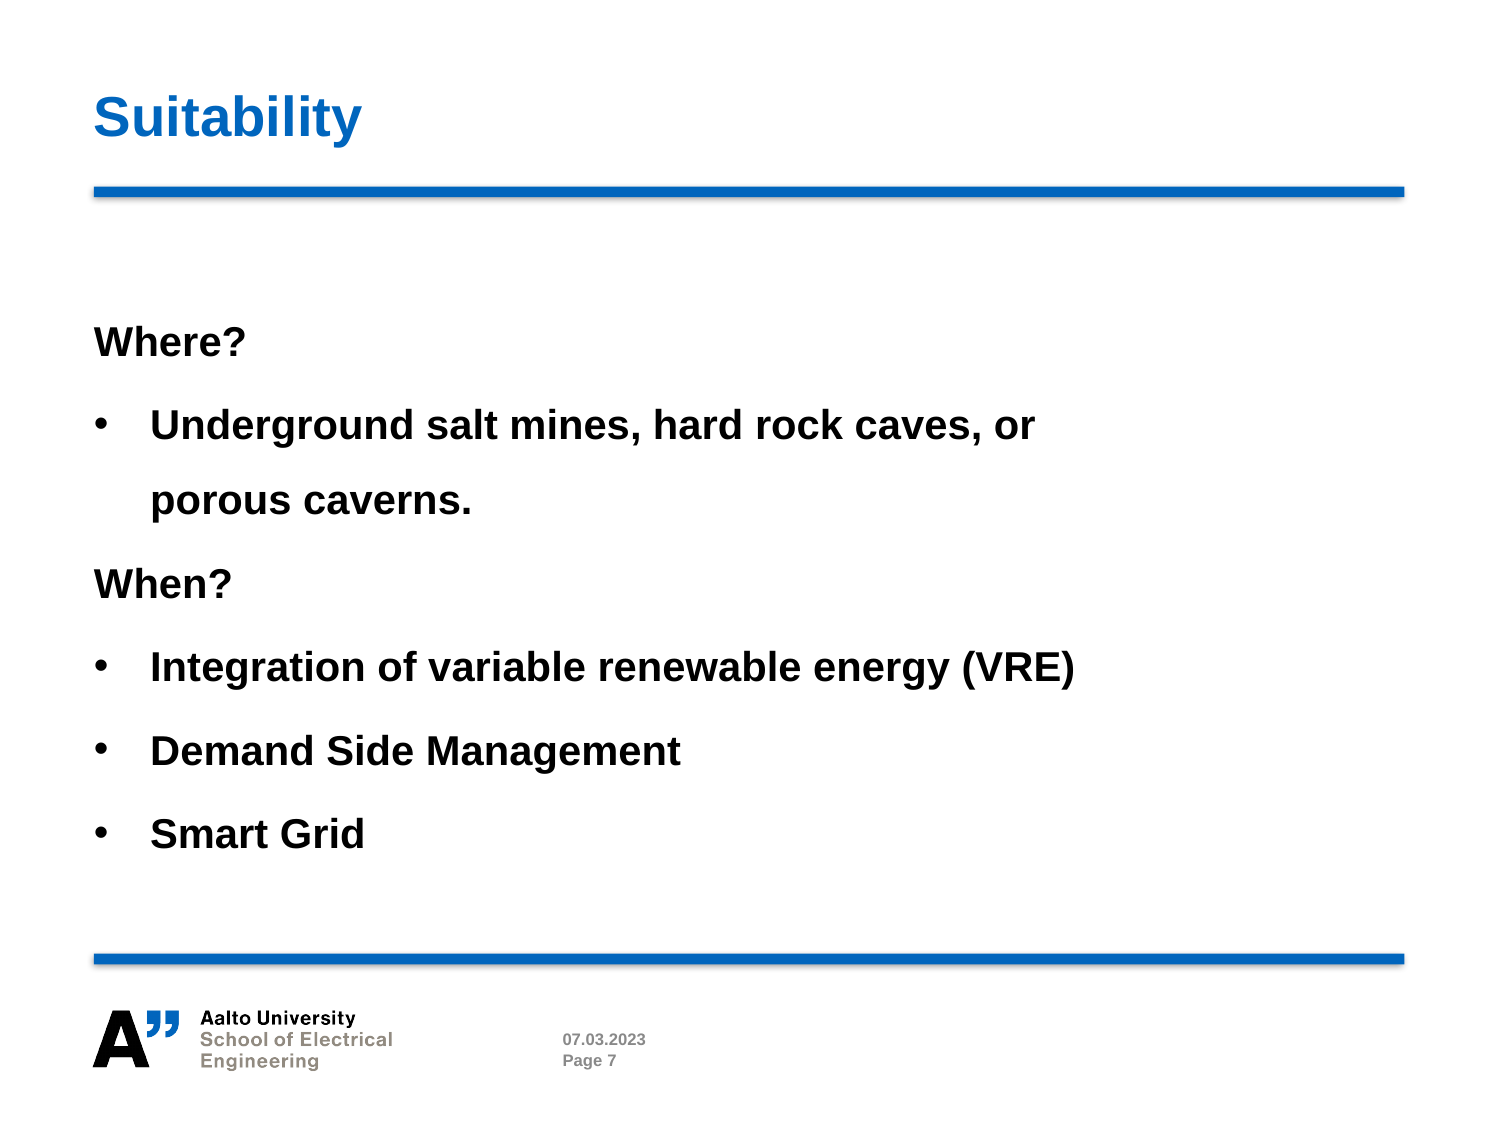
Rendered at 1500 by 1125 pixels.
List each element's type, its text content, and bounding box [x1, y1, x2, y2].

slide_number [562, 1029, 816, 1050]
picture [35, 953, 449, 1125]
title Suitability [93, 80, 1369, 228]
list Where? Underground salt mines, hard rock caves, or porous caverns. When? Integration of variable renewable energy (VRE) Demand Side Management Smart Grid [93, 245, 1125, 925]
slide_number Page 7 [562, 1050, 816, 1071]
